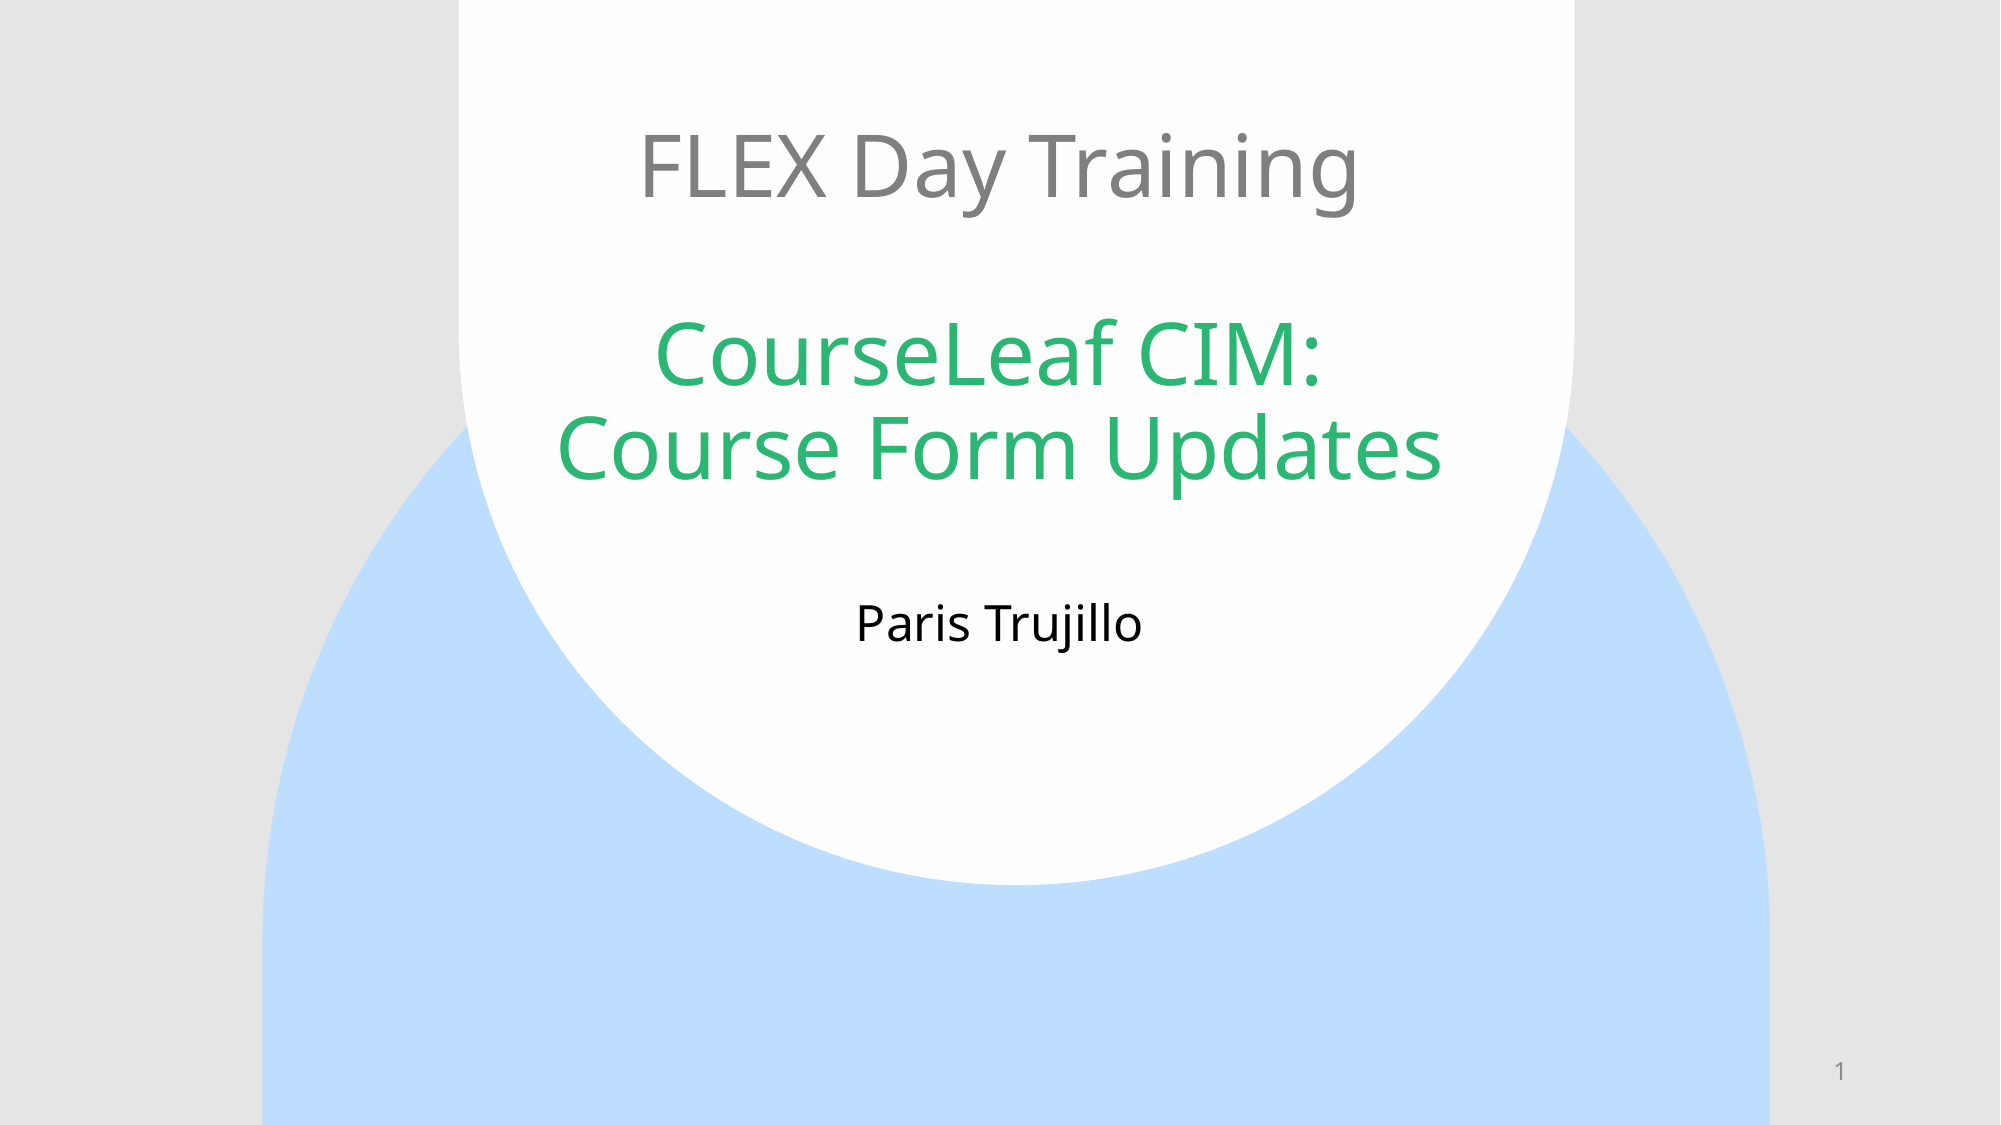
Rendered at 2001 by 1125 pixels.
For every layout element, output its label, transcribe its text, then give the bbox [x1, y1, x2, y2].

title FLEX Day Training CourseLeaf CIM: Course Form Updates [249, 114, 1750, 506]
subtitle Paris Trujillo [249, 590, 1750, 863]
slide_number 1 [1412, 1042, 1863, 1103]
